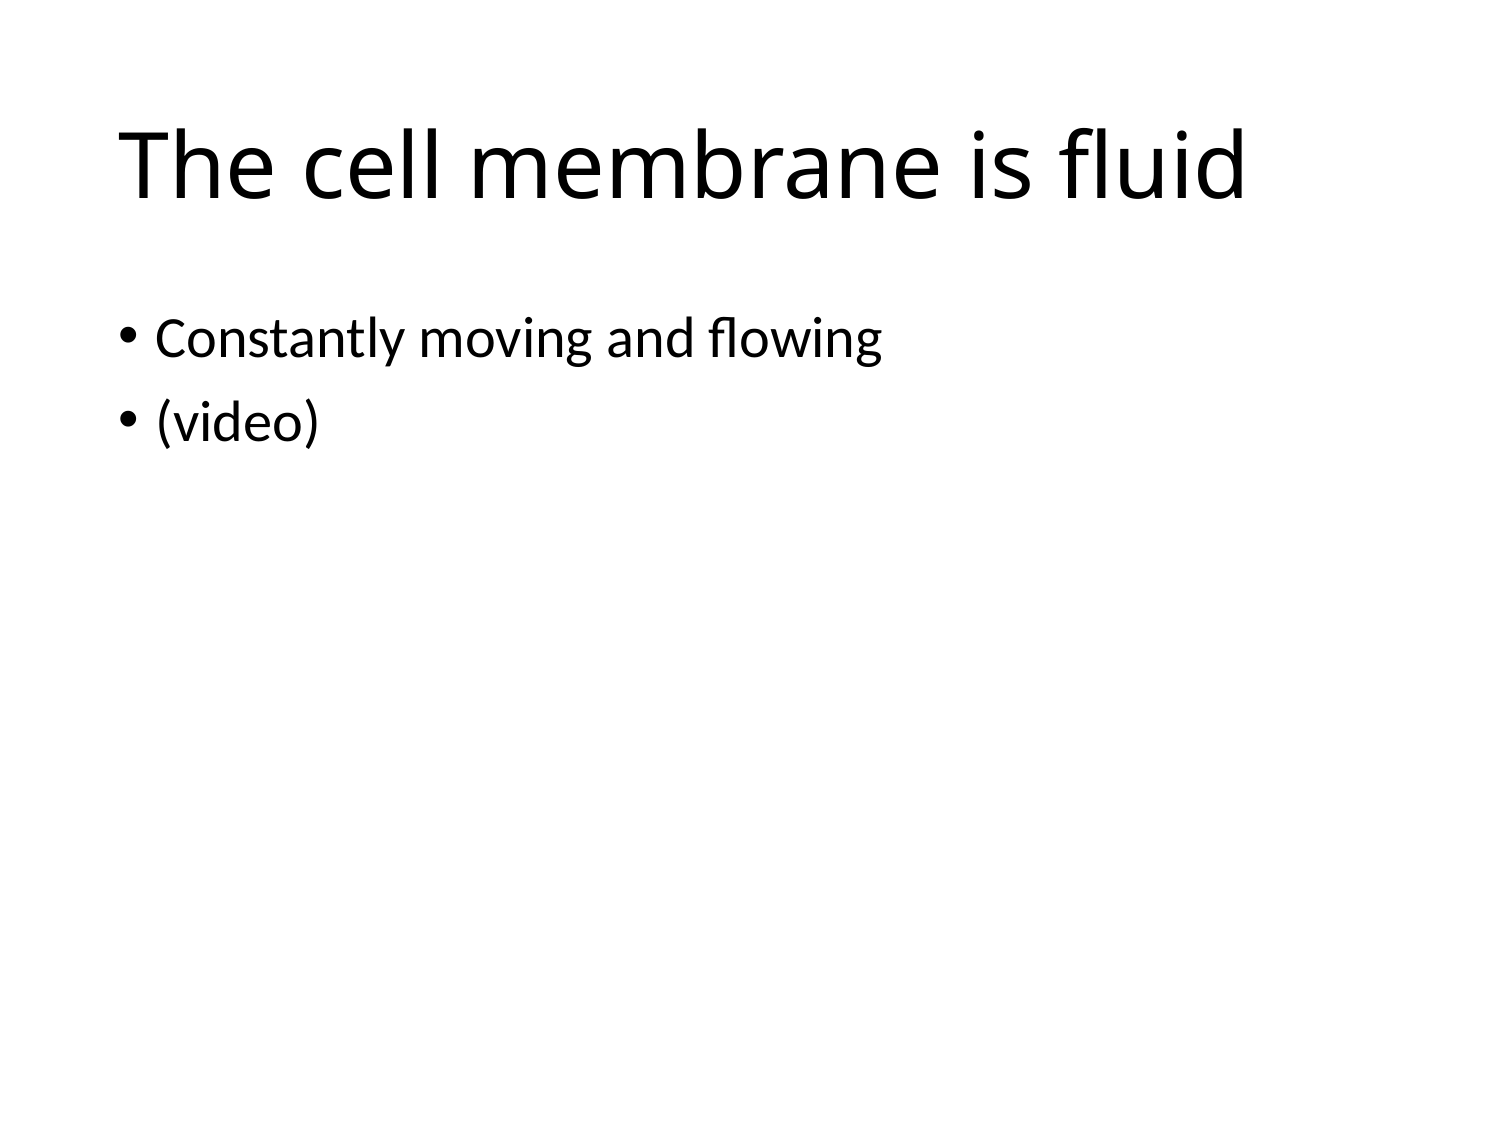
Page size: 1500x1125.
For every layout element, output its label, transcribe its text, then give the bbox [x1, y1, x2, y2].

list Constantly moving and flowing (video) [103, 299, 1397, 1014]
title The cell membrane is fluid [103, 59, 1397, 278]
